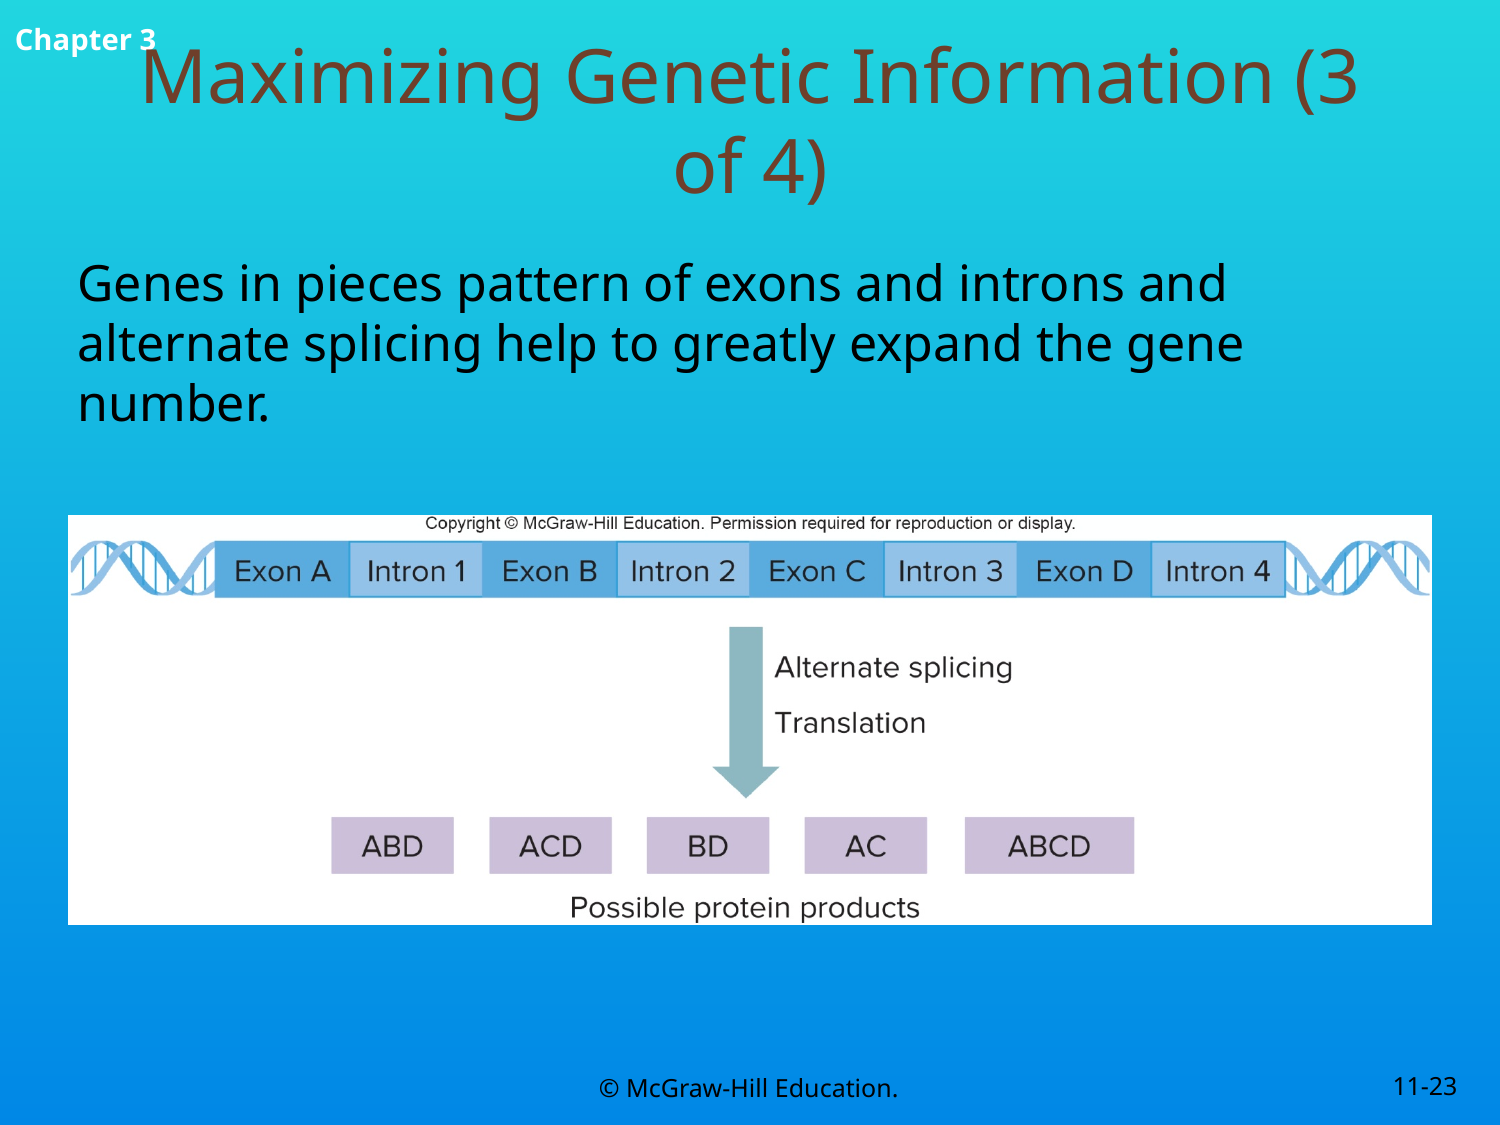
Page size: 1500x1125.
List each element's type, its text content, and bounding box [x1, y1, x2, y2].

picture [62, 891, 66, 902]
list Genes in pieces pattern of exons and introns and alternate splicing help to greatly expand the gene number. [62, 243, 1432, 438]
title Maximizing Genetic Information (3 of 4) [91, 24, 1410, 213]
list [67, 514, 1433, 926]
